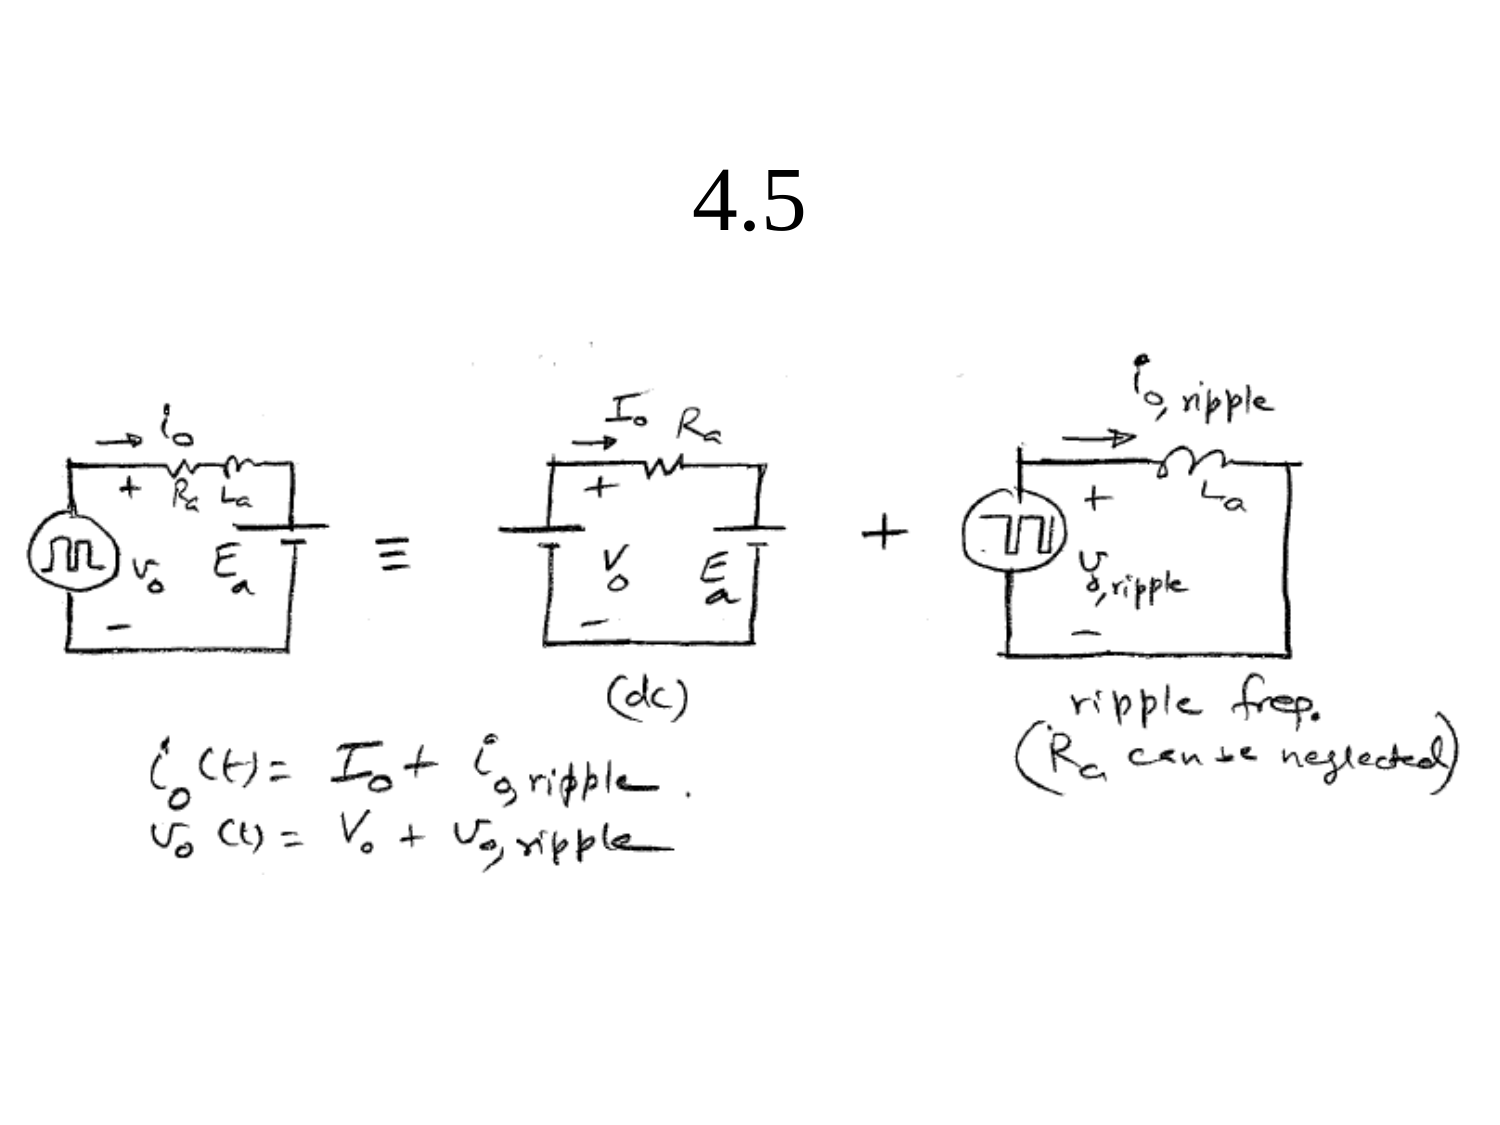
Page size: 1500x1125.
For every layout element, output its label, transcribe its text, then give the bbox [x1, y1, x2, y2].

picture [12, 334, 1484, 876]
title 4.5 [112, 99, 1388, 288]
